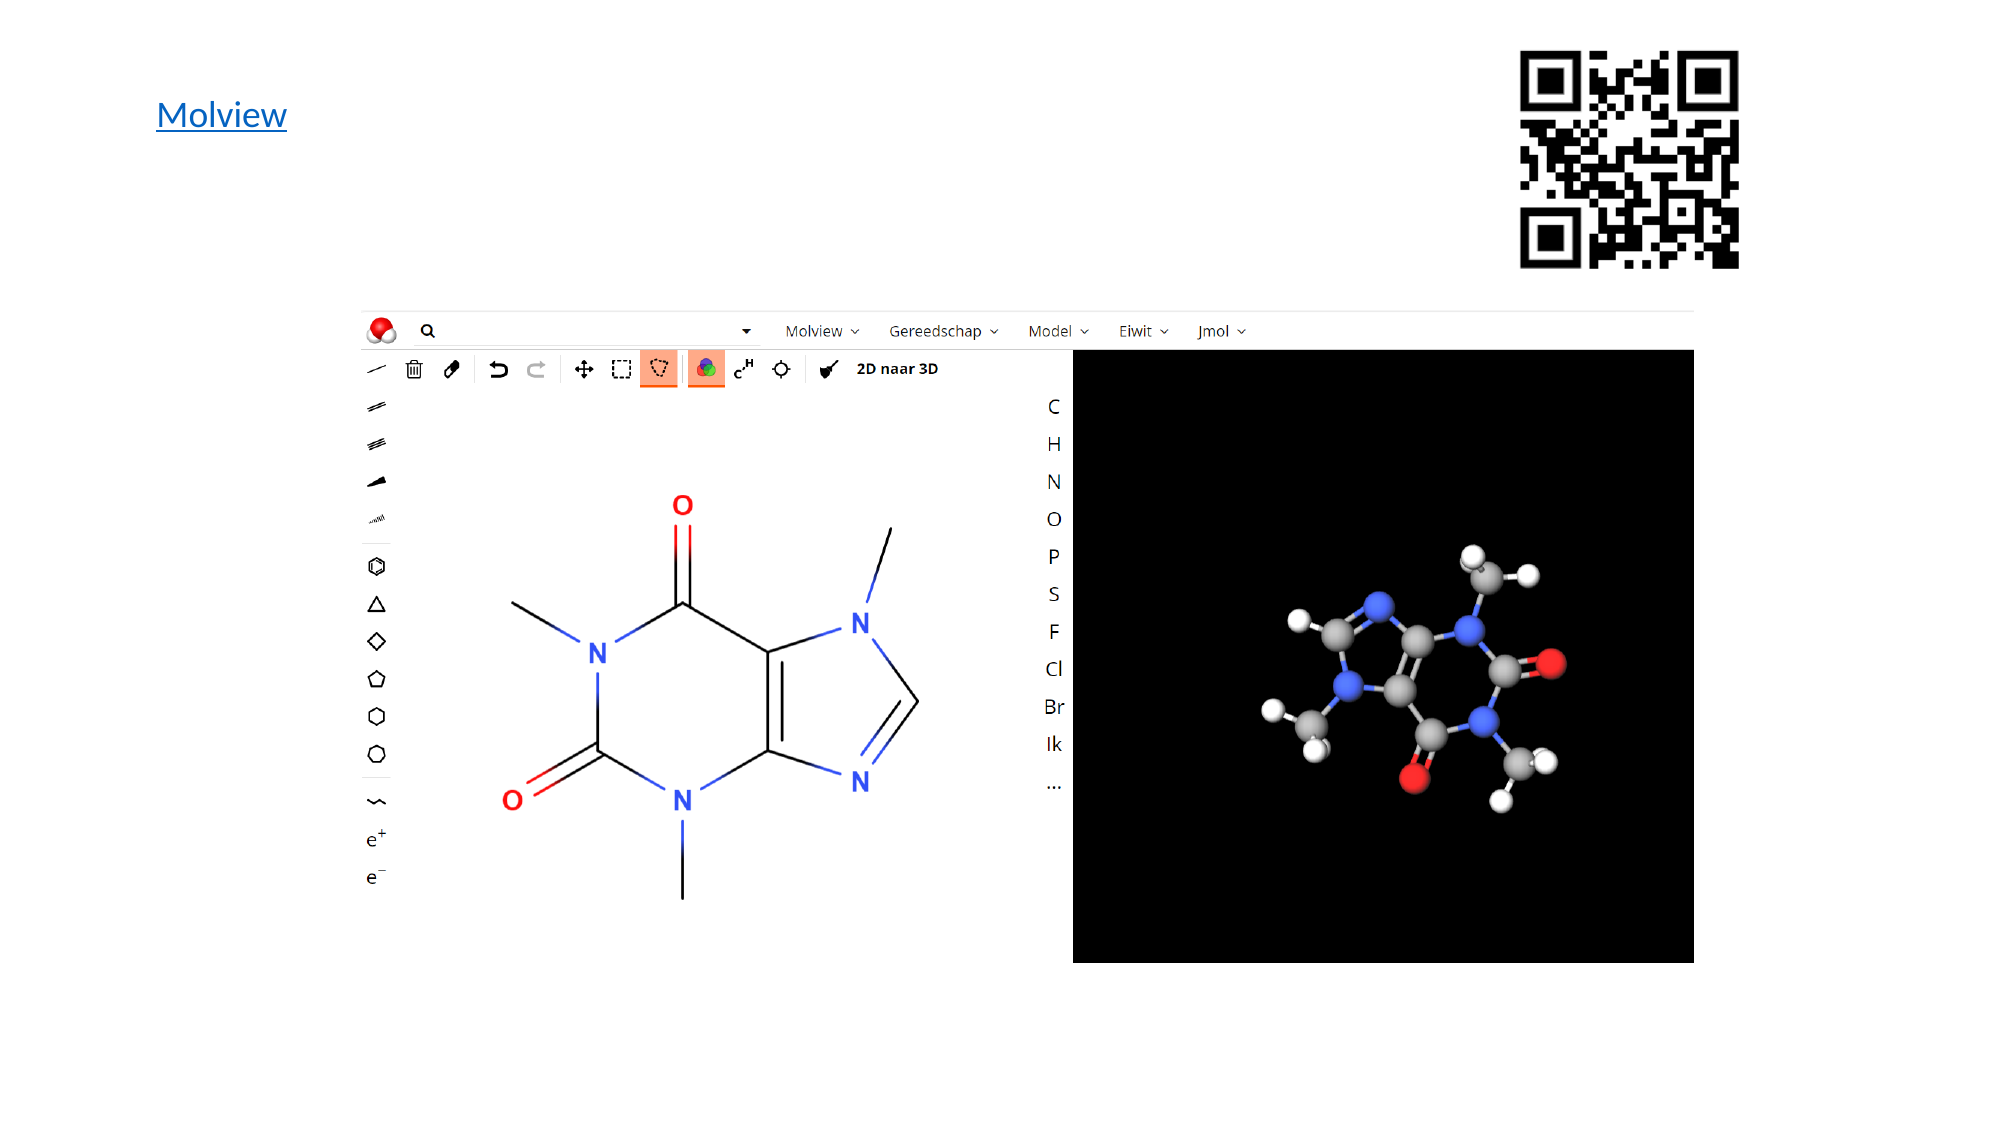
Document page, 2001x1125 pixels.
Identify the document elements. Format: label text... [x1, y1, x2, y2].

text_box Molview [141, 82, 1142, 143]
picture [361, 310, 1694, 963]
picture [1493, 36, 1754, 289]
